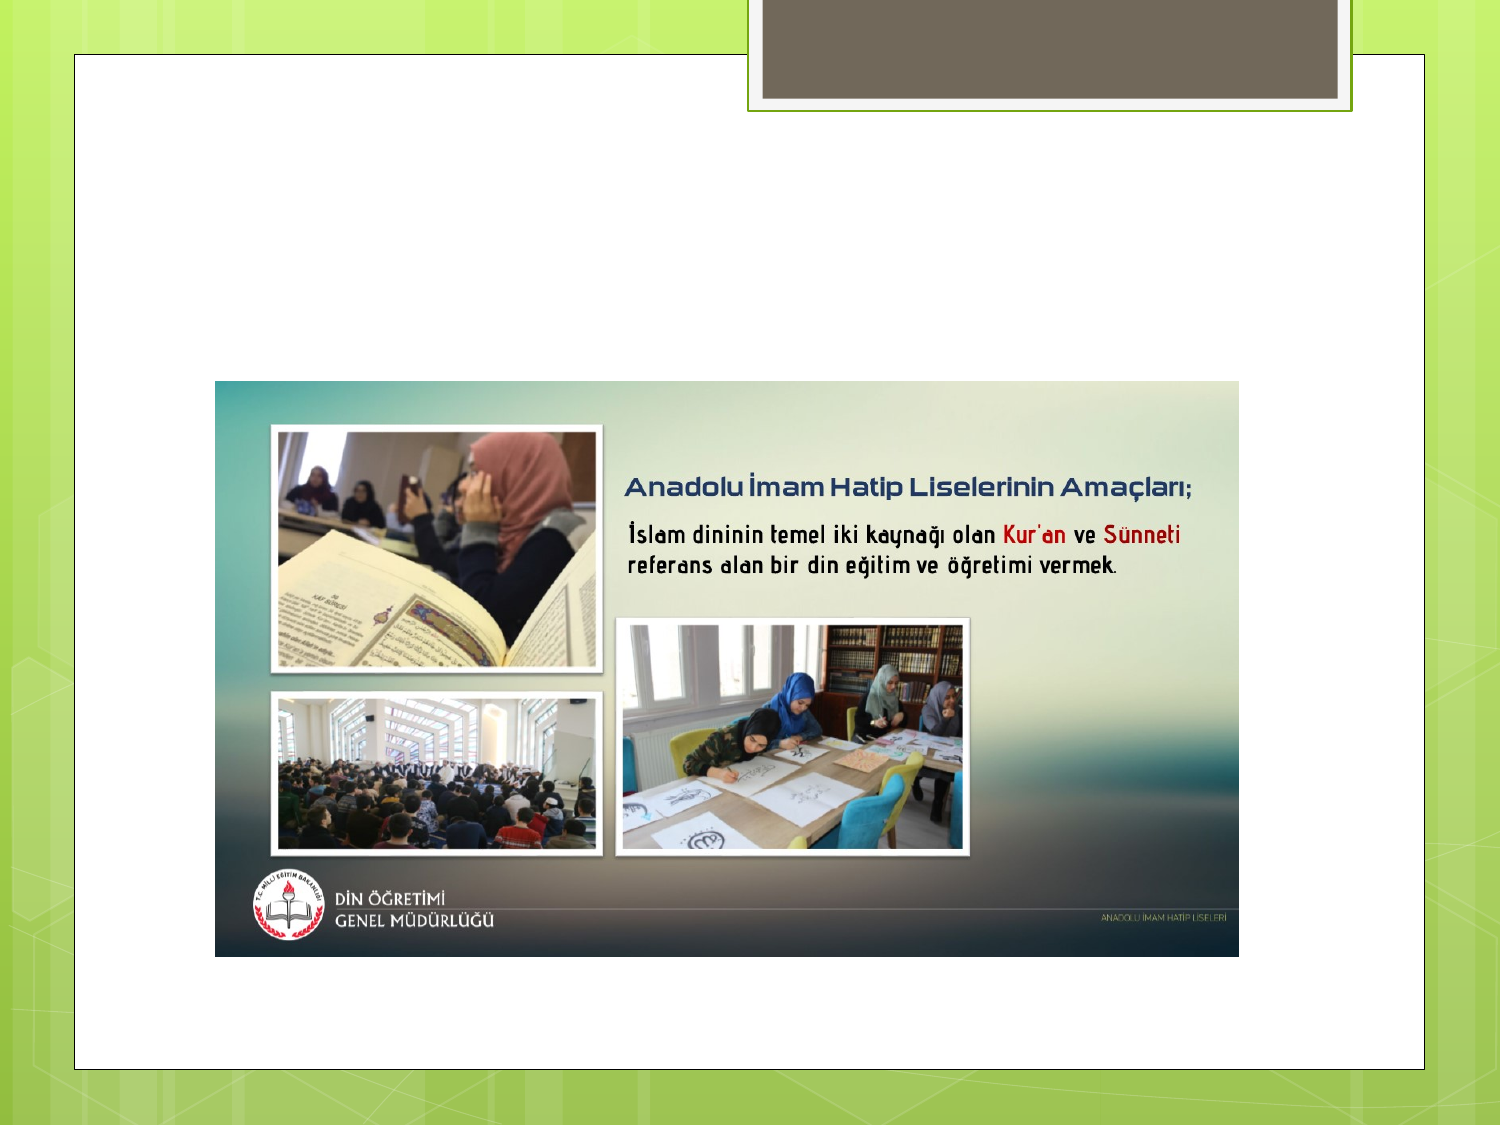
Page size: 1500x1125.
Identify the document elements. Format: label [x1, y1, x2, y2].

list [215, 380, 1239, 957]
